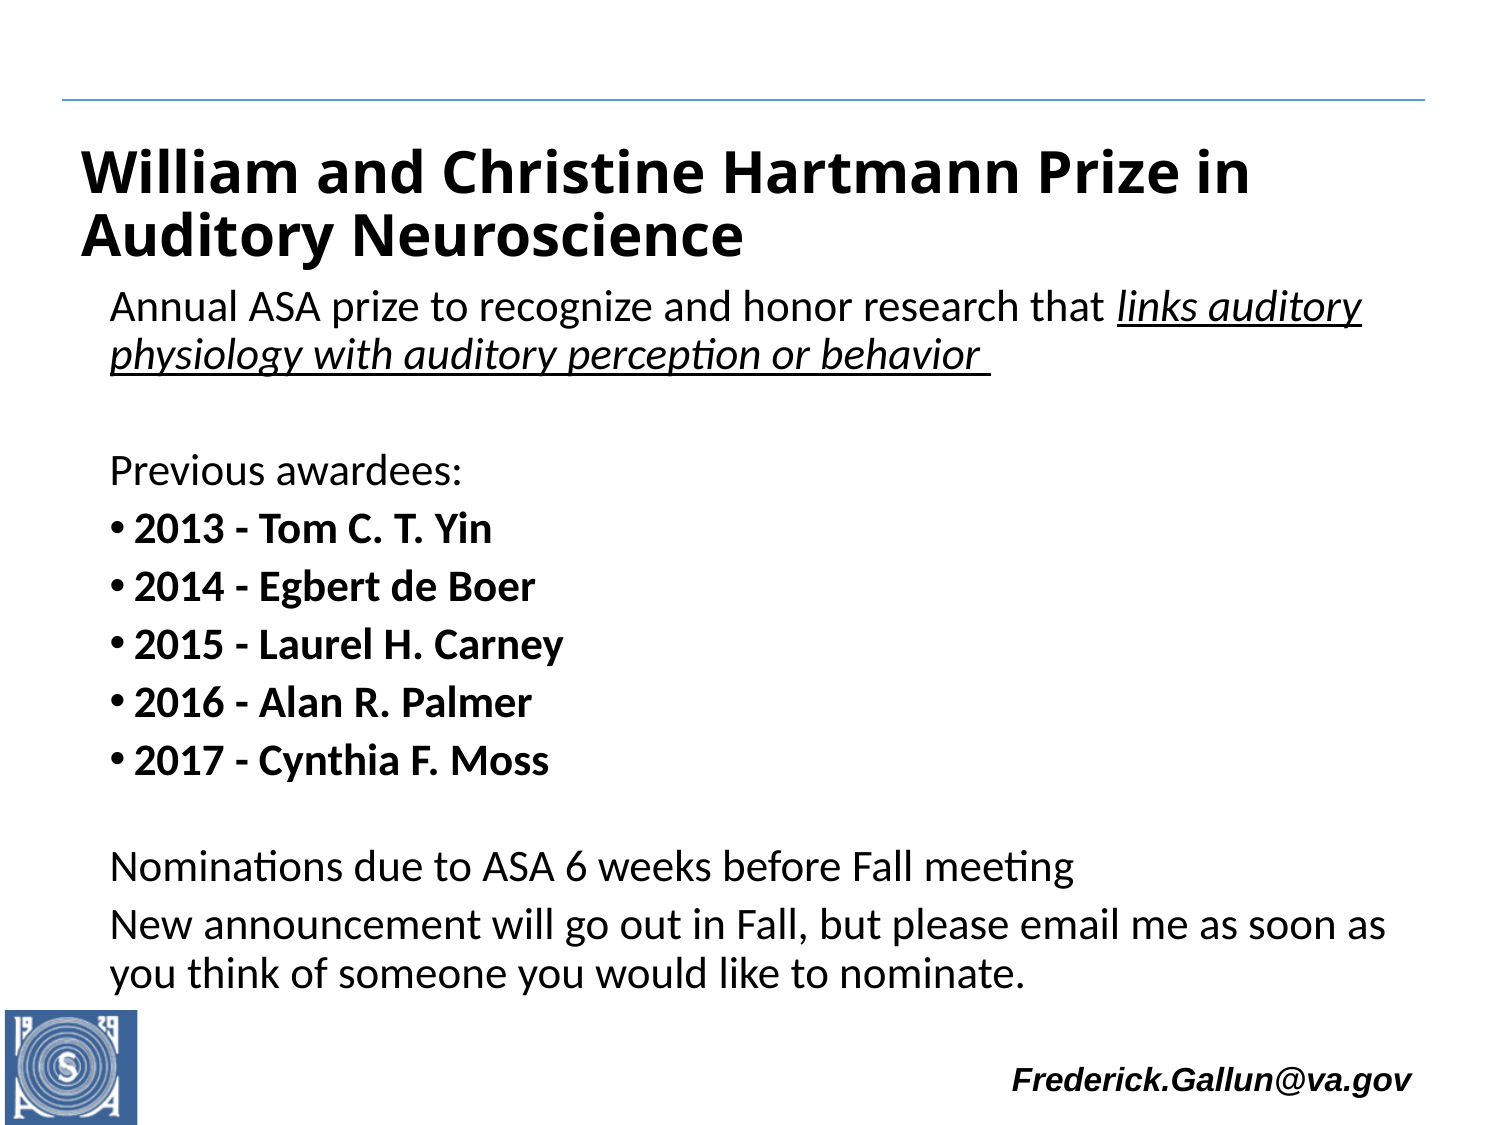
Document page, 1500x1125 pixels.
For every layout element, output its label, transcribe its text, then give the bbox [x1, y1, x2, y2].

list Annual ASA prize to recognize and honor research that links auditory physiology with auditory perception or behavior Previous awardees: 2013 - Tom C. T. Yin 2014 - Egbert de Boer 2015 - Laurel H. Carney 2016 - Alan R. Palmer 2017 - Cynthia F. Moss Nominations due to ASA 6 weeks before Fall meeting New announcement will go out in Fall, but please email me as soon as you think of someone you would like to nominate. [94, 275, 1479, 1013]
title William and Christine Hartmann Prize in Auditory Neuroscience [66, 112, 1479, 300]
picture [4, 1010, 138, 1125]
